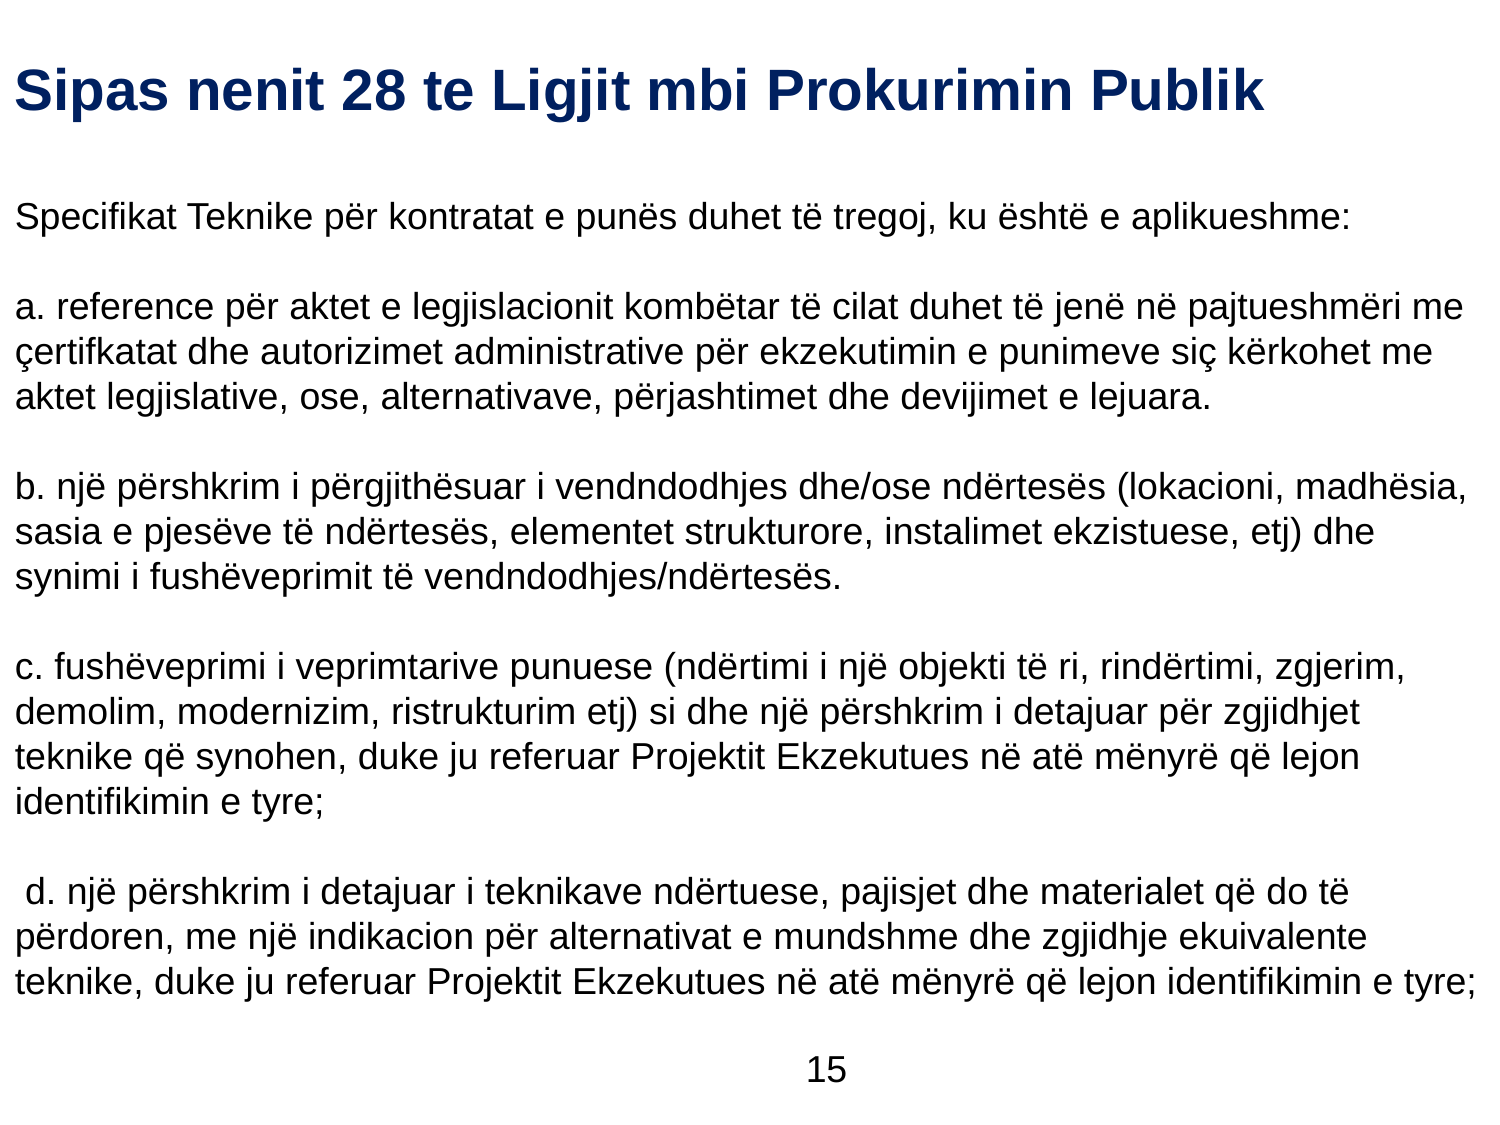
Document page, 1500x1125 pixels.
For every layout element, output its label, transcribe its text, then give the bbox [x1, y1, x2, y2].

text_box Sipas nenit 28 te Ligjit mbi Prokurimin Publik Specifikat Teknike për kontratat e punës duhet të tregoj, ku është e aplikueshme: a. reference për aktet e legjislacionit kombëtar të cilat duhet të jenë në pajtueshmëri me çertifkatat dhe autorizimet administrative për ekzekutimin e punimeve siç kërkohet me aktet legjislative, ose, alternativave, përjashtimet dhe devijimet e lejuara. b. një përshkrim i përgjithësuar i vendndodhjes dhe/ose ndërtesës (lokacioni, madhësia, sasia e pjesëve të ndërtesës, elementet strukturore, instalimet ekzistuese, etj) dhe synimi i fushëveprimit të vendndodhjes/ndërtesës. c. fushëveprimi i veprimtarive punuese (ndërtimi i një objekti të ri, rindërtimi, zgjerim, demolim, modernizim, ristrukturim etj) si dhe një përshkrim i detajuar për zgjidhjet teknike që synohen, duke ju referuar Projektit Ekzekutues në atë mënyrë që lejon identifikimin e tyre; d. një përshkrim i detajuar i teknikave ndërtuese, pajisjet dhe materialet që do të përdoren, me një indikacion për alternativat e mundshme dhe zgjidhje ekuivalente teknike, duke ju referuar Projektit Ekzekutues në atë mënyrë që lejon identifikimin e tyre; [0, 0, 1500, 1125]
